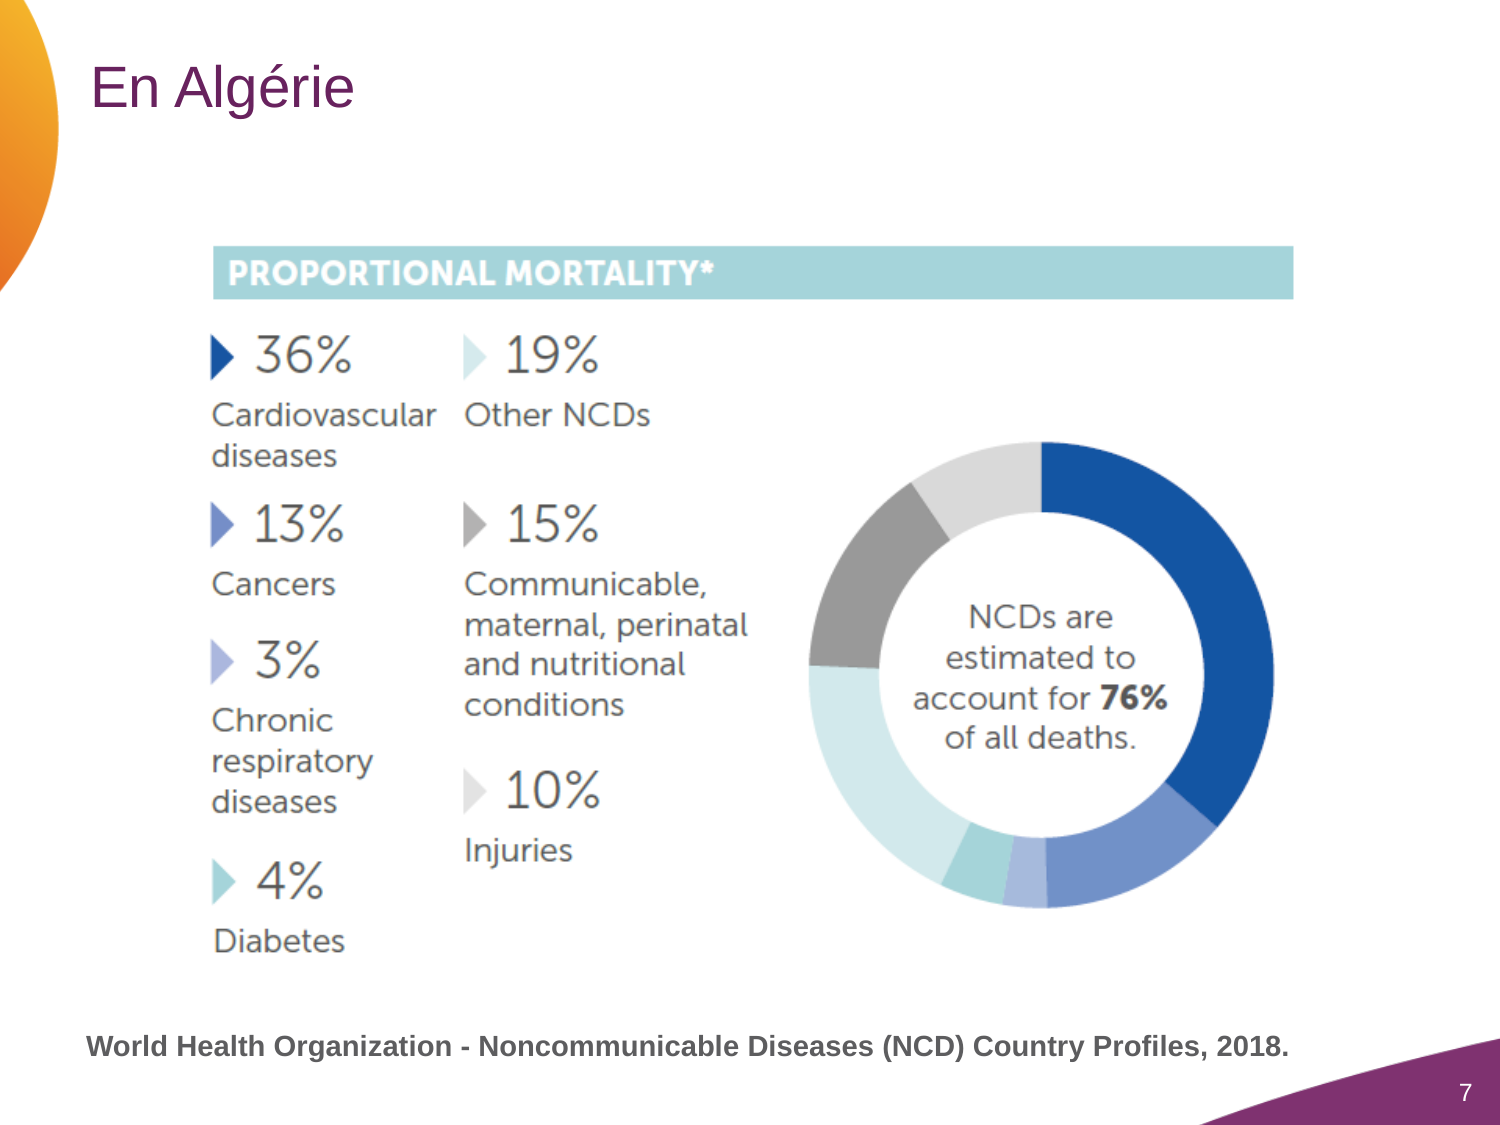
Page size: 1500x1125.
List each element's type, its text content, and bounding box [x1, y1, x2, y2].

title En Algérie [75, 0, 1425, 168]
slide_number 7 [1269, 1061, 1488, 1122]
footer World Health Organization - Noncommunicable Diseases (NCD) Country Profiles, 2018. [71, 986, 1325, 1103]
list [187, 226, 1326, 987]
picture [0, 0, 147, 541]
